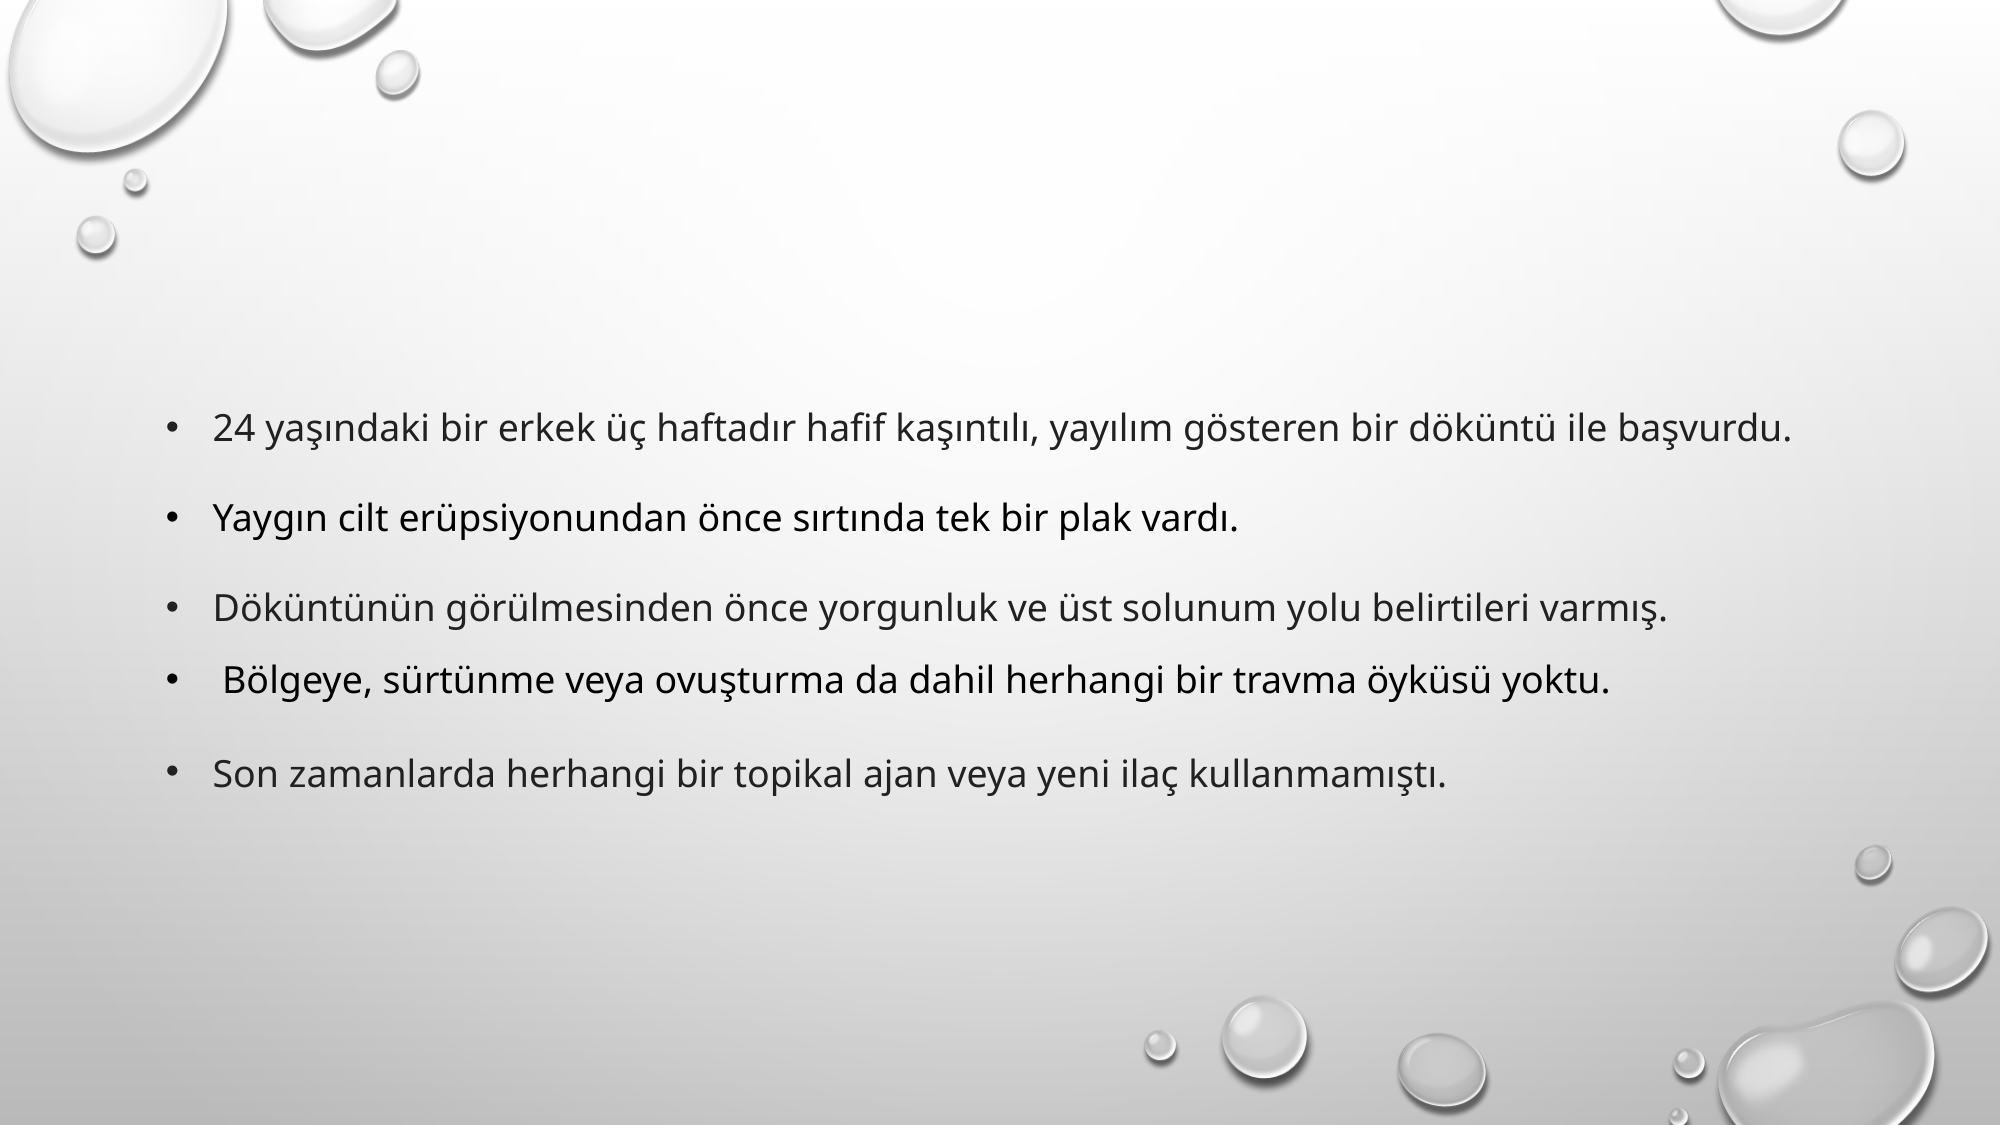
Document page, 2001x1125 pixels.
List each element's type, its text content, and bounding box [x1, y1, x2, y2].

picture [0, 0, 2000, 1125]
text_box 24 yaşındaki bir erkek üç haftadır hafif kaşıntılı, yayılım gösteren bir döküntü ile başvurdu. Yaygın cilt erüpsiyonundan önce sırtında tek bir plak vardı. Döküntünün görülmesinden önce yorgunluk ve üst solunum yolu belirtileri varmış. Bölgeye, sürtünme veya ovuşturma da dahil herhangi bir travma öyküsü yoktu. Son zamanlarda herhangi bir topikal ajan veya yeni ilaç kullanmamıştı. [151, 396, 1869, 853]
